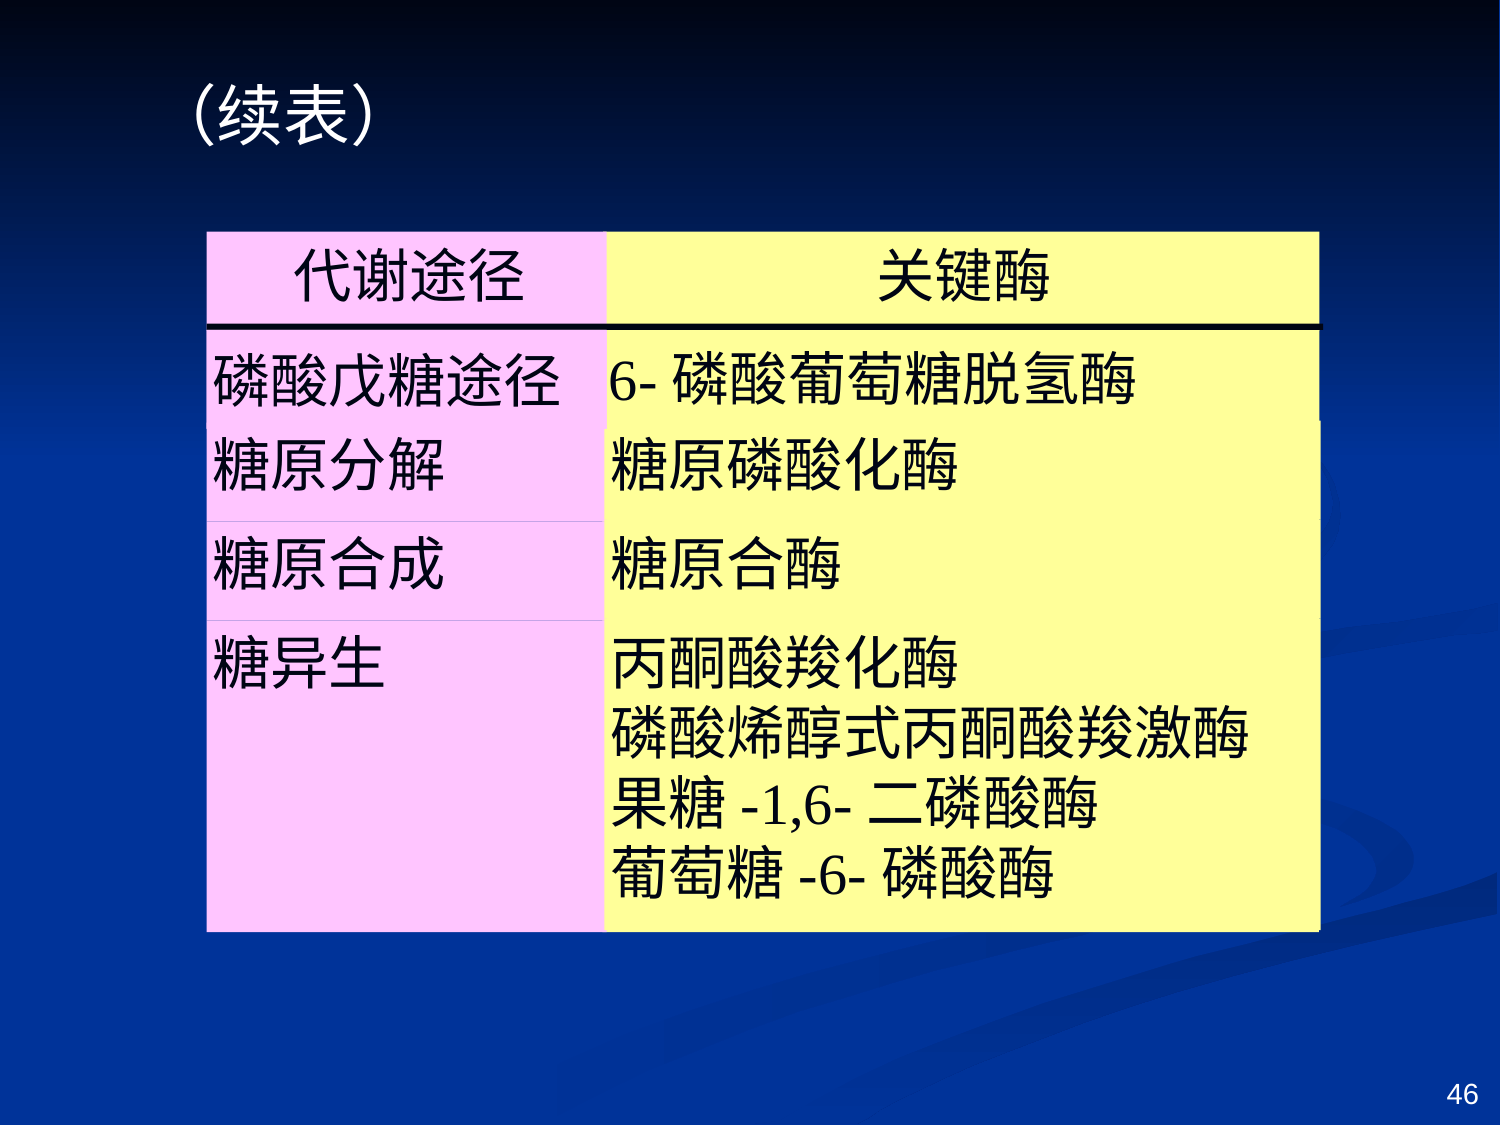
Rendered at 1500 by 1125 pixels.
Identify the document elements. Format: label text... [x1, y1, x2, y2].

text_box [206, 422, 607, 933]
text_box 6-磷酸葡萄糖脱氢酶 [603, 327, 1320, 421]
slide_number 46 [1350, 1039, 1495, 1118]
text_box （续表） [135, 66, 611, 161]
text_box 磷酸戊糖途径 [206, 329, 607, 421]
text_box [609, 422, 1320, 933]
text_box 代谢途径 [207, 232, 607, 326]
text_box 关键酶 [607, 232, 1320, 326]
